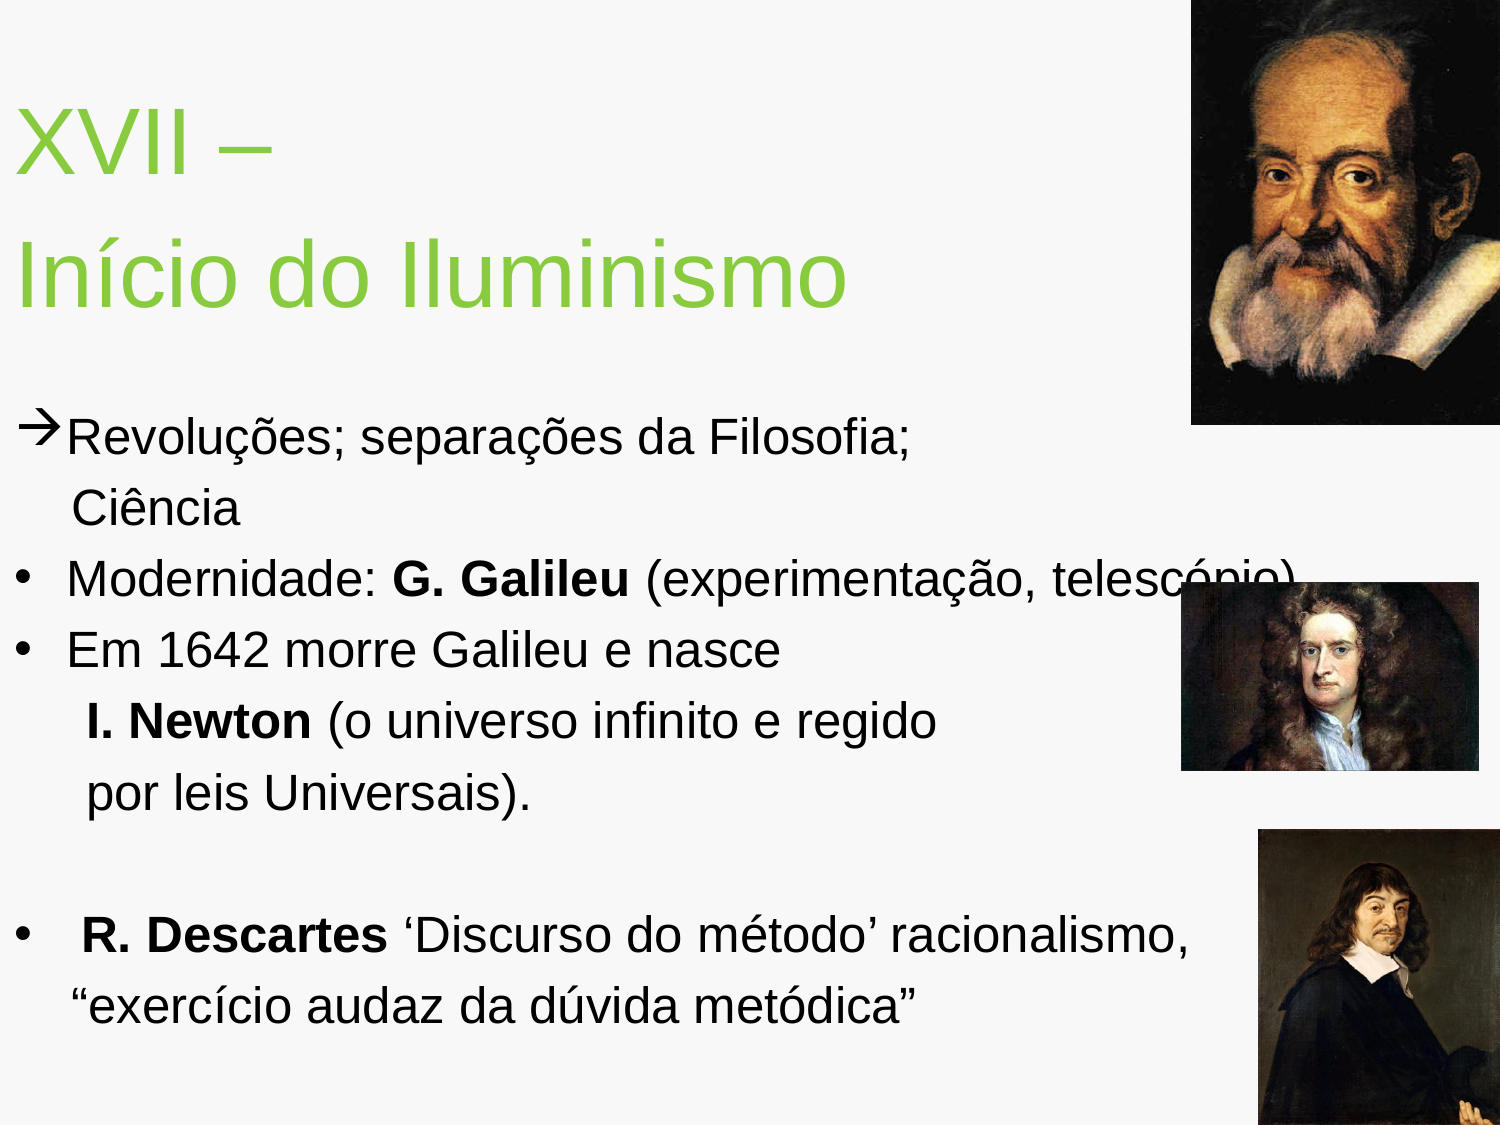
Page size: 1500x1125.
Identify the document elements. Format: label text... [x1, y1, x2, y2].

list XVII – Início do Iluminismo Revoluções; separações da Filosofia; Ciência Modernidade: G. Galileu (experimentação, telescópio). Em 1642 morre Galileu e nasce I. Newton (o universo infinito e regido por leis Universais). R. Descartes ‘Discurso do método’ racionalismo, “exercício audaz da dúvida metódica” [0, 72, 1432, 1050]
picture [1181, 582, 1479, 772]
picture [1191, 0, 1500, 425]
picture [1258, 828, 1500, 1125]
